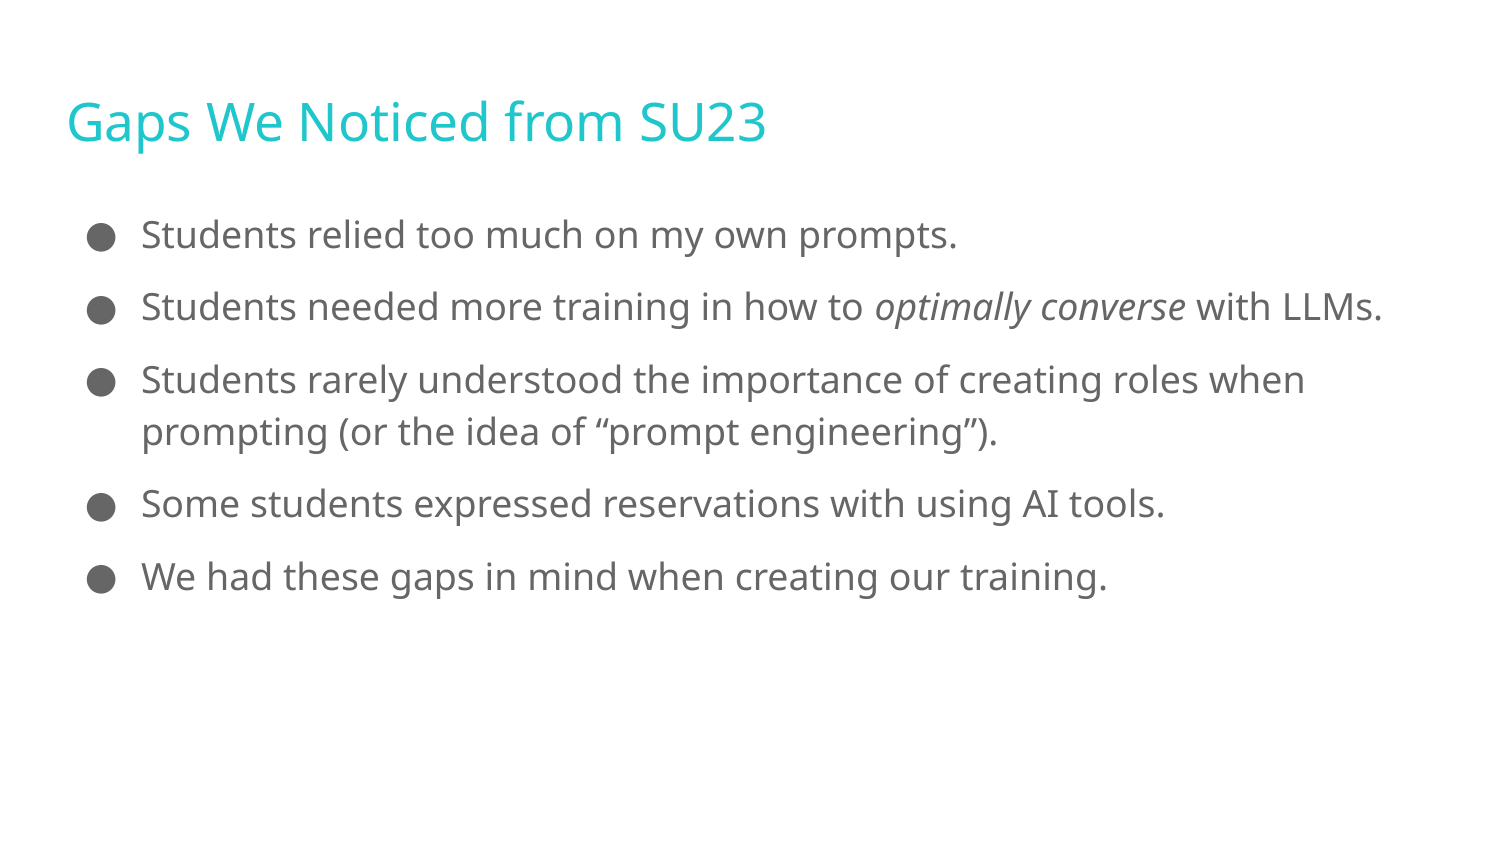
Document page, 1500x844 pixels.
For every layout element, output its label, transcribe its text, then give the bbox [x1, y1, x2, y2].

title Gaps We Noticed from SU23 [51, 72, 1449, 167]
list Students relied too much on my own prompts. Students needed more training in how to optimally converse with LLMs. Students rarely understood the importance of creating roles when prompting (or the idea of “prompt engineering”). Some students expressed reservations with using AI tools. We had these gaps in mind when creating our training. [51, 189, 1449, 750]
